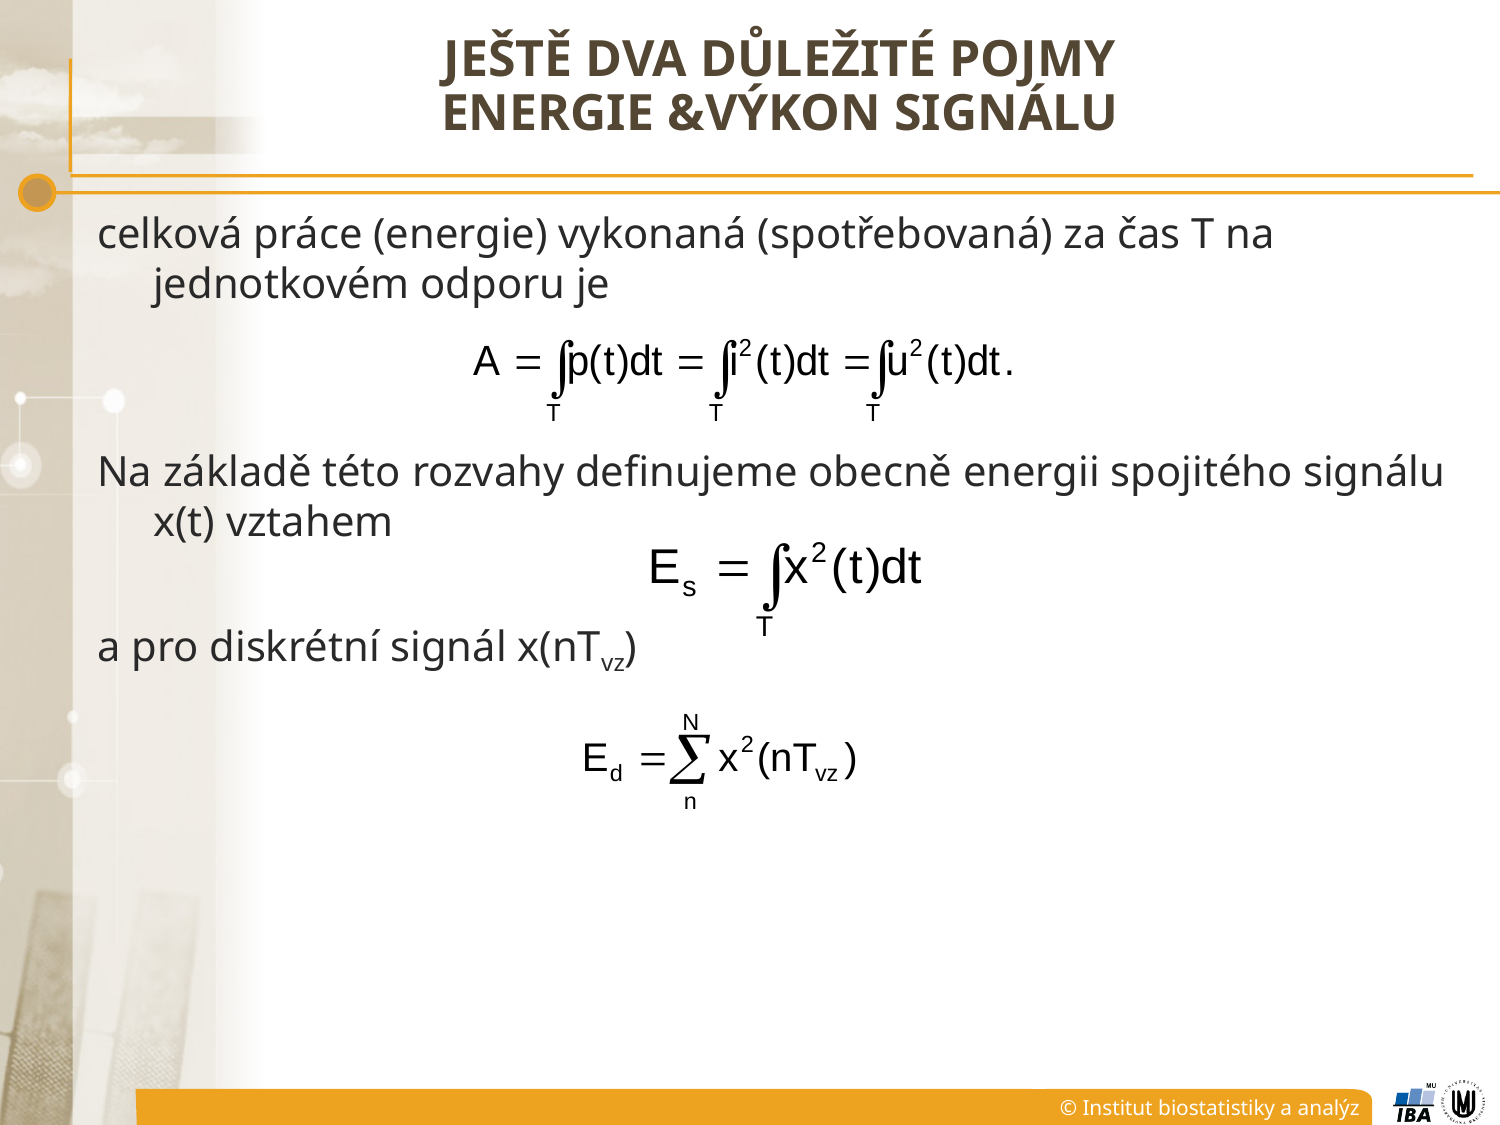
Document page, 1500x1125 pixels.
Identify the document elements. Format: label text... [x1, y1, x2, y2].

picture [0, 1, 278, 1125]
picture [1441, 1080, 1485, 1124]
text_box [643, 526, 930, 646]
picture [1393, 1083, 1436, 1122]
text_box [466, 326, 1022, 429]
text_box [578, 703, 864, 818]
list celková práce (energie) vykonaná (spotřebovaná) za čas T na jednotkovém odporu je Na základě této rozvahy definujeme obecně energii spojitého signálu x(t) vztahem a pro diskrétní signál x(nTvz) [81, 198, 1483, 1048]
title ještě dva důležité pojmy Energie &výkon signálu [82, 9, 1477, 165]
